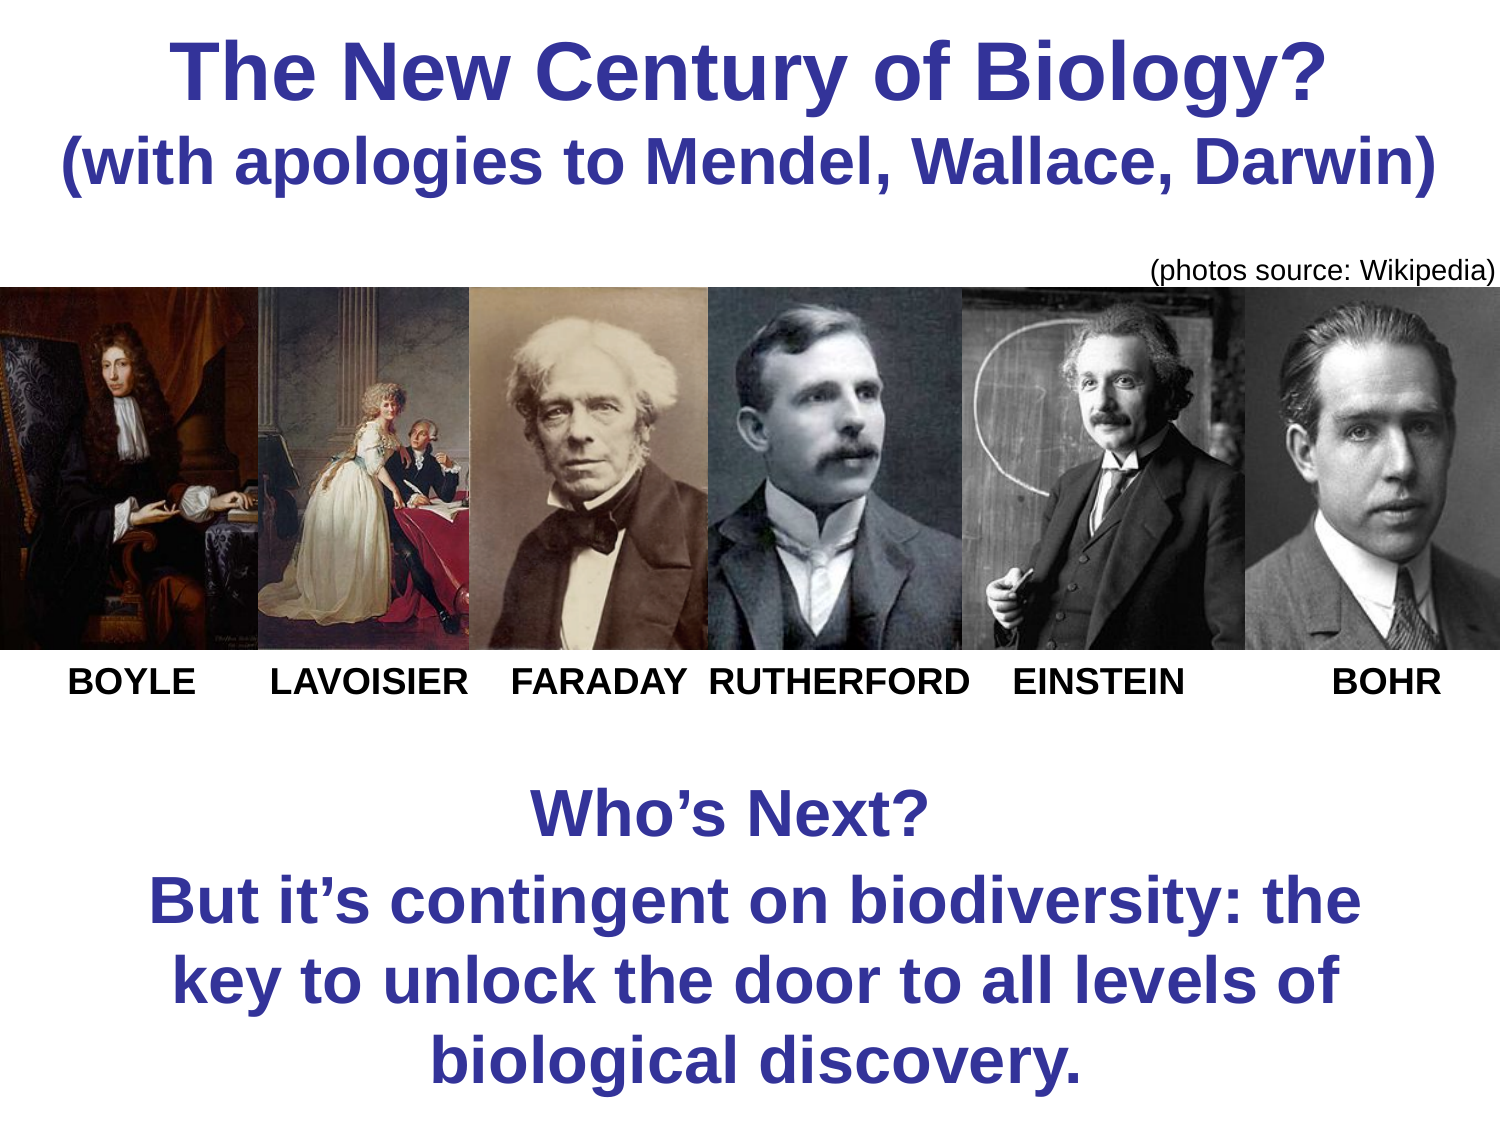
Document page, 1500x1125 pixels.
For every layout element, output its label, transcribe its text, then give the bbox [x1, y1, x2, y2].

text_box (photos source: Wikipedia) [1135, 244, 1500, 286]
text_box Who’s Next? [174, 762, 1288, 858]
title The New Century of Biology? (with apologies to Mendel, Wallace, Darwin) [37, 62, 1463, 263]
text_box But it’s contingent on biodiversity: the key to unlock the door to all levels of biological discovery. [99, 849, 1413, 1105]
text_box BOYLE LAVOISIER FARADAY RUTHERFORD EINSTEIN BOHR [0, 657, 1500, 710]
picture [0, 287, 1500, 651]
